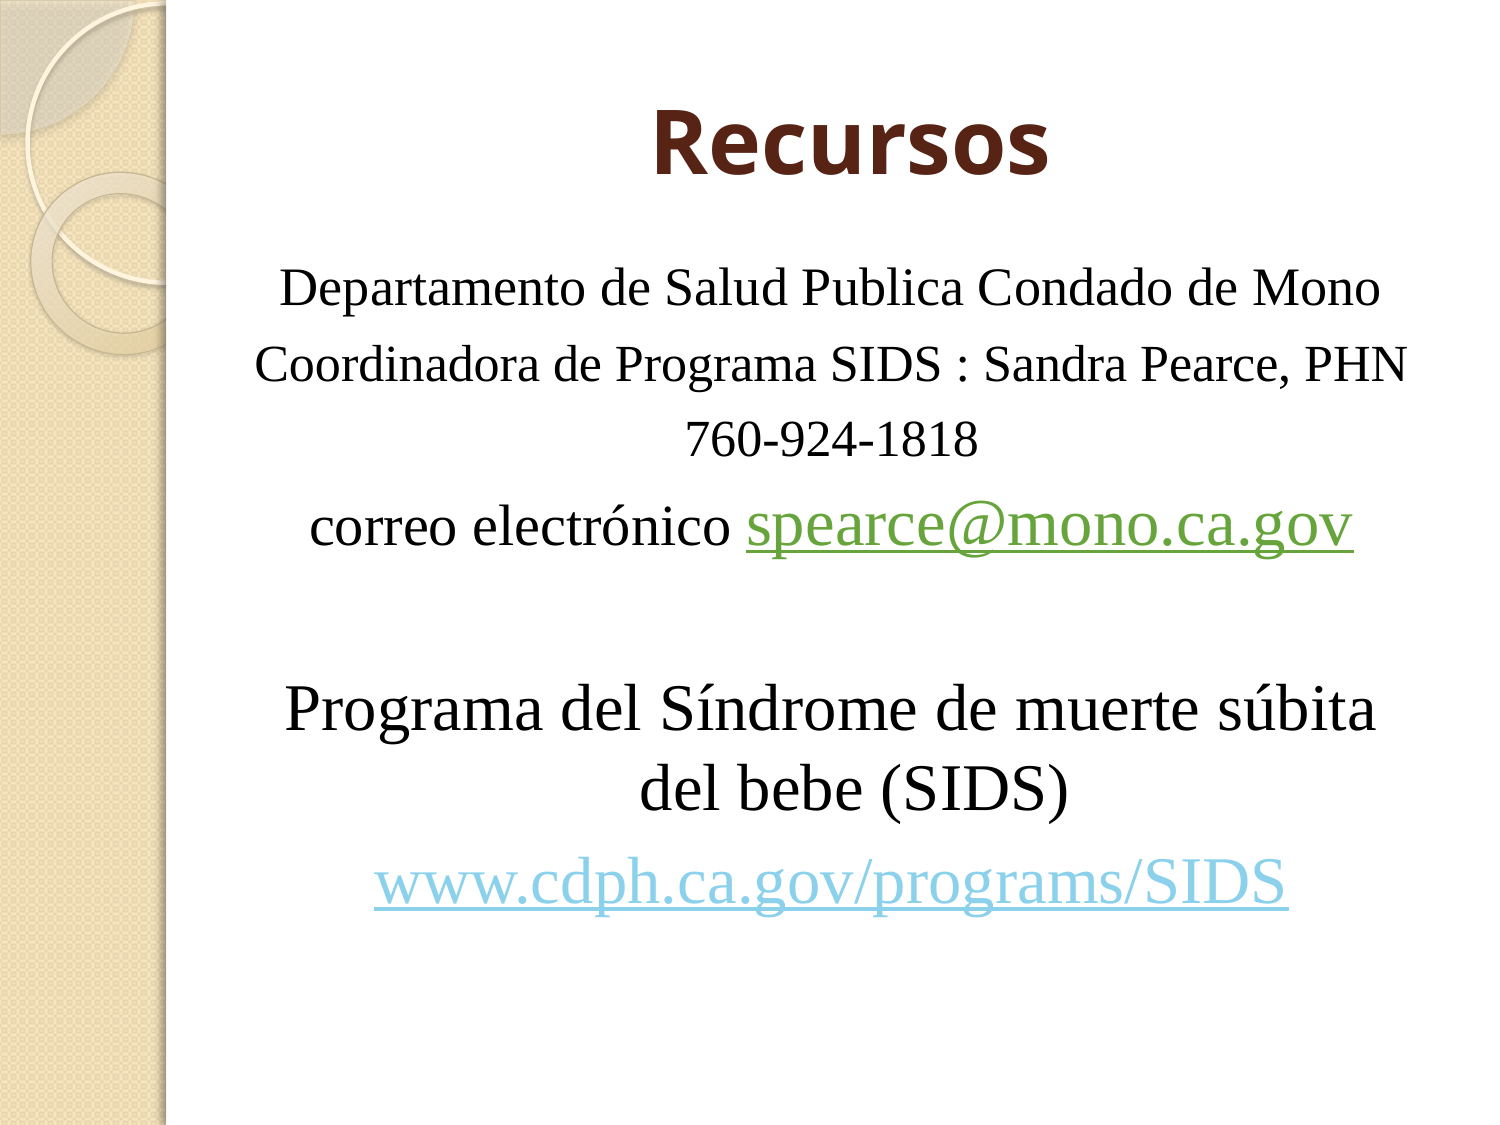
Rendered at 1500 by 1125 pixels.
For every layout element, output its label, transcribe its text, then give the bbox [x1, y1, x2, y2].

title Recursos [235, 45, 1466, 233]
list Departamento de Salud Publica Condado de Mono Coordinadora de Programa SIDS : Sandra Pearce, PHN 760-924-1818 correo electrónico spearce@mono.ca.gov Programa del Síndrome de muerte súbita del bebe (SIDS) www.cdph.ca.gov/programs/SIDS [212, 243, 1438, 988]
